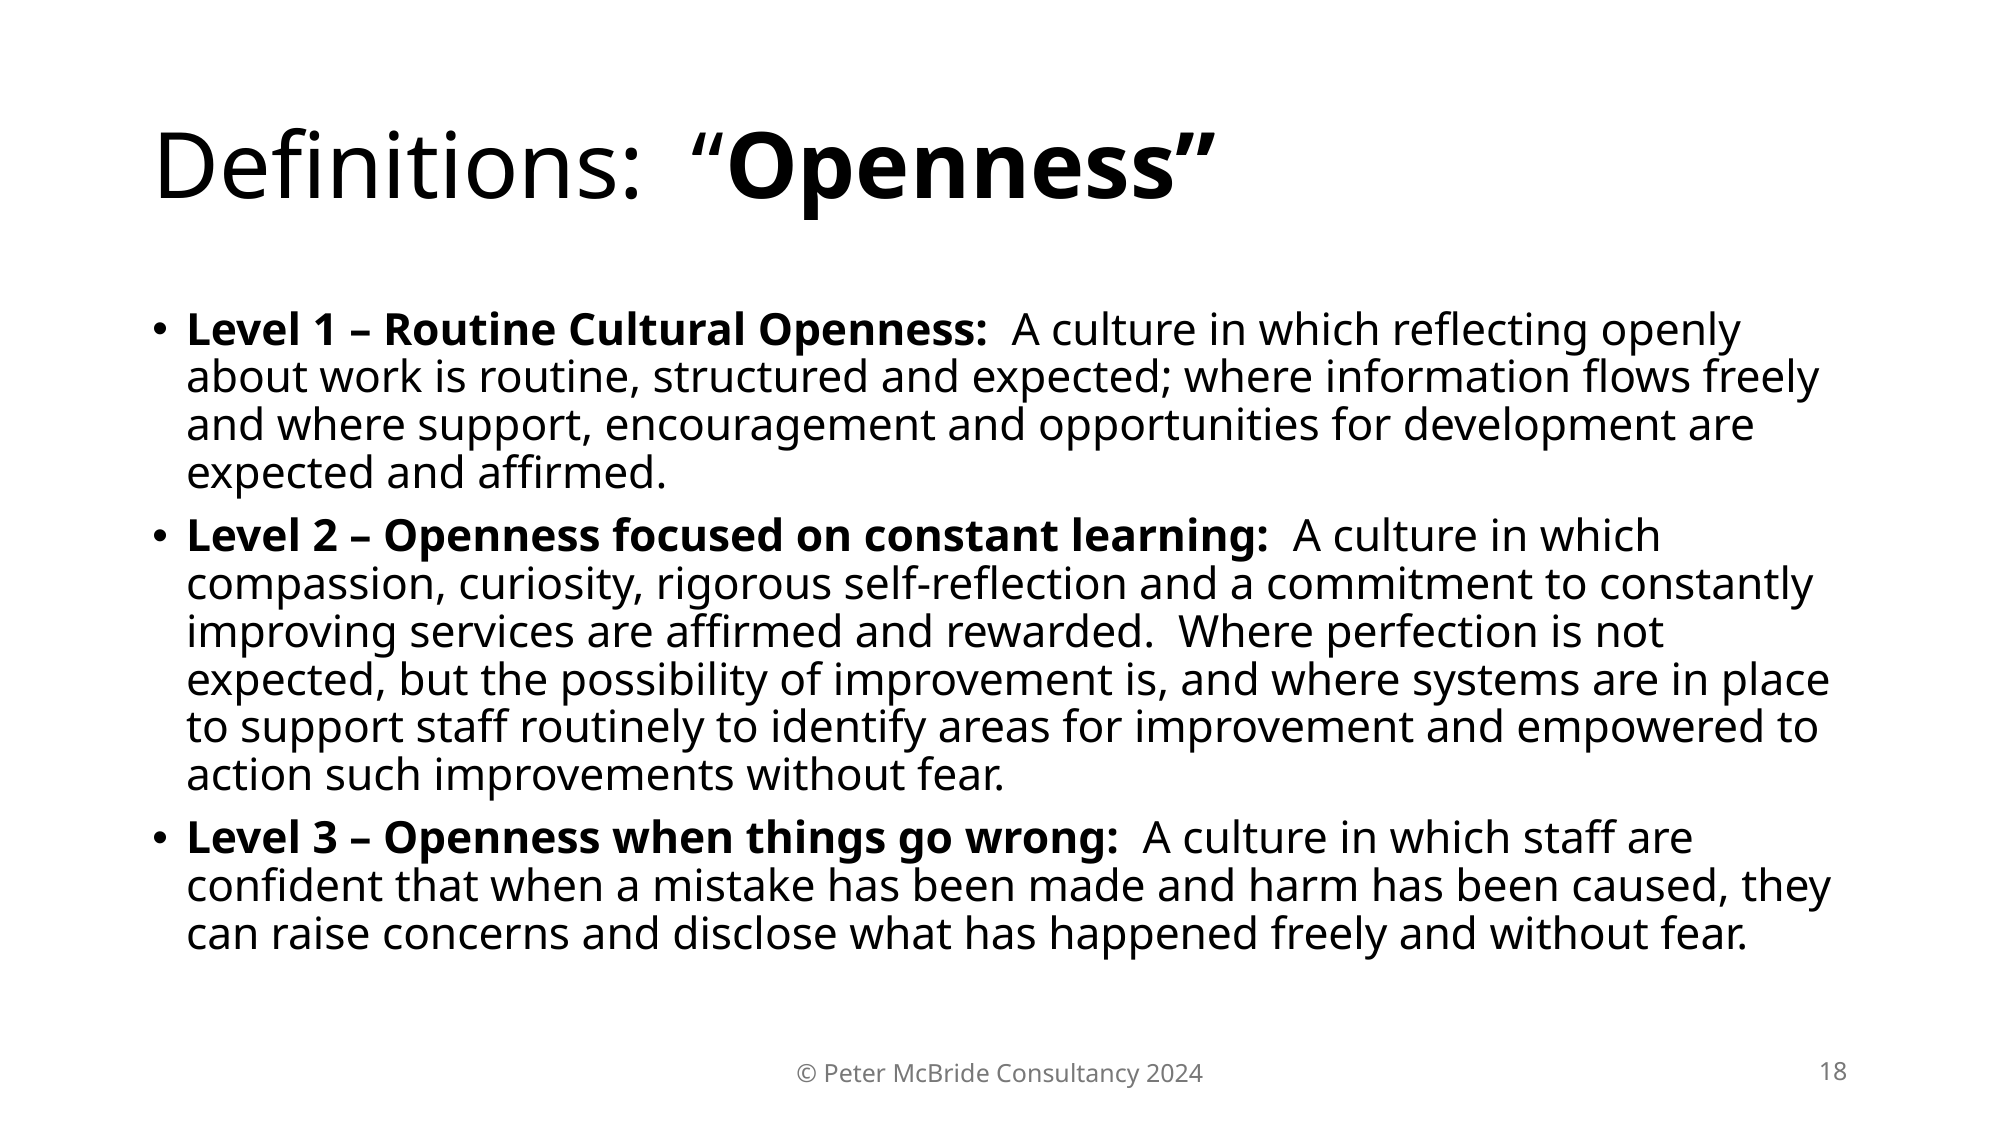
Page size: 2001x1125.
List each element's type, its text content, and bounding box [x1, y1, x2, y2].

title Definitions: “Openness” [137, 59, 1863, 278]
list Level 1 – Routine Cultural Openness: A culture in which reflecting openly about work is routine, structured and expected; where information flows freely and where support, encouragement and opportunities for development are expected and affirmed. Level 2 – Openness focused on constant learning: A culture in which compassion, curiosity, rigorous self-reflection and a commitment to constantly improving services are affirmed and rewarded. Where perfection is not expected, but the possibility of improvement is, and where systems are in place to support staff routinely to identify areas for improvement and empowered to action such improvements without fear. Level 3 – Openness when things go wrong: A culture in which staff are confident that when a mistake has been made and harm has been caused, they can raise concerns and disclose what has happened freely and without fear. [137, 299, 1863, 1014]
slide_number 18 [1412, 1042, 1863, 1103]
footer © Peter McBride Consultancy 2024 [662, 1042, 1338, 1103]
